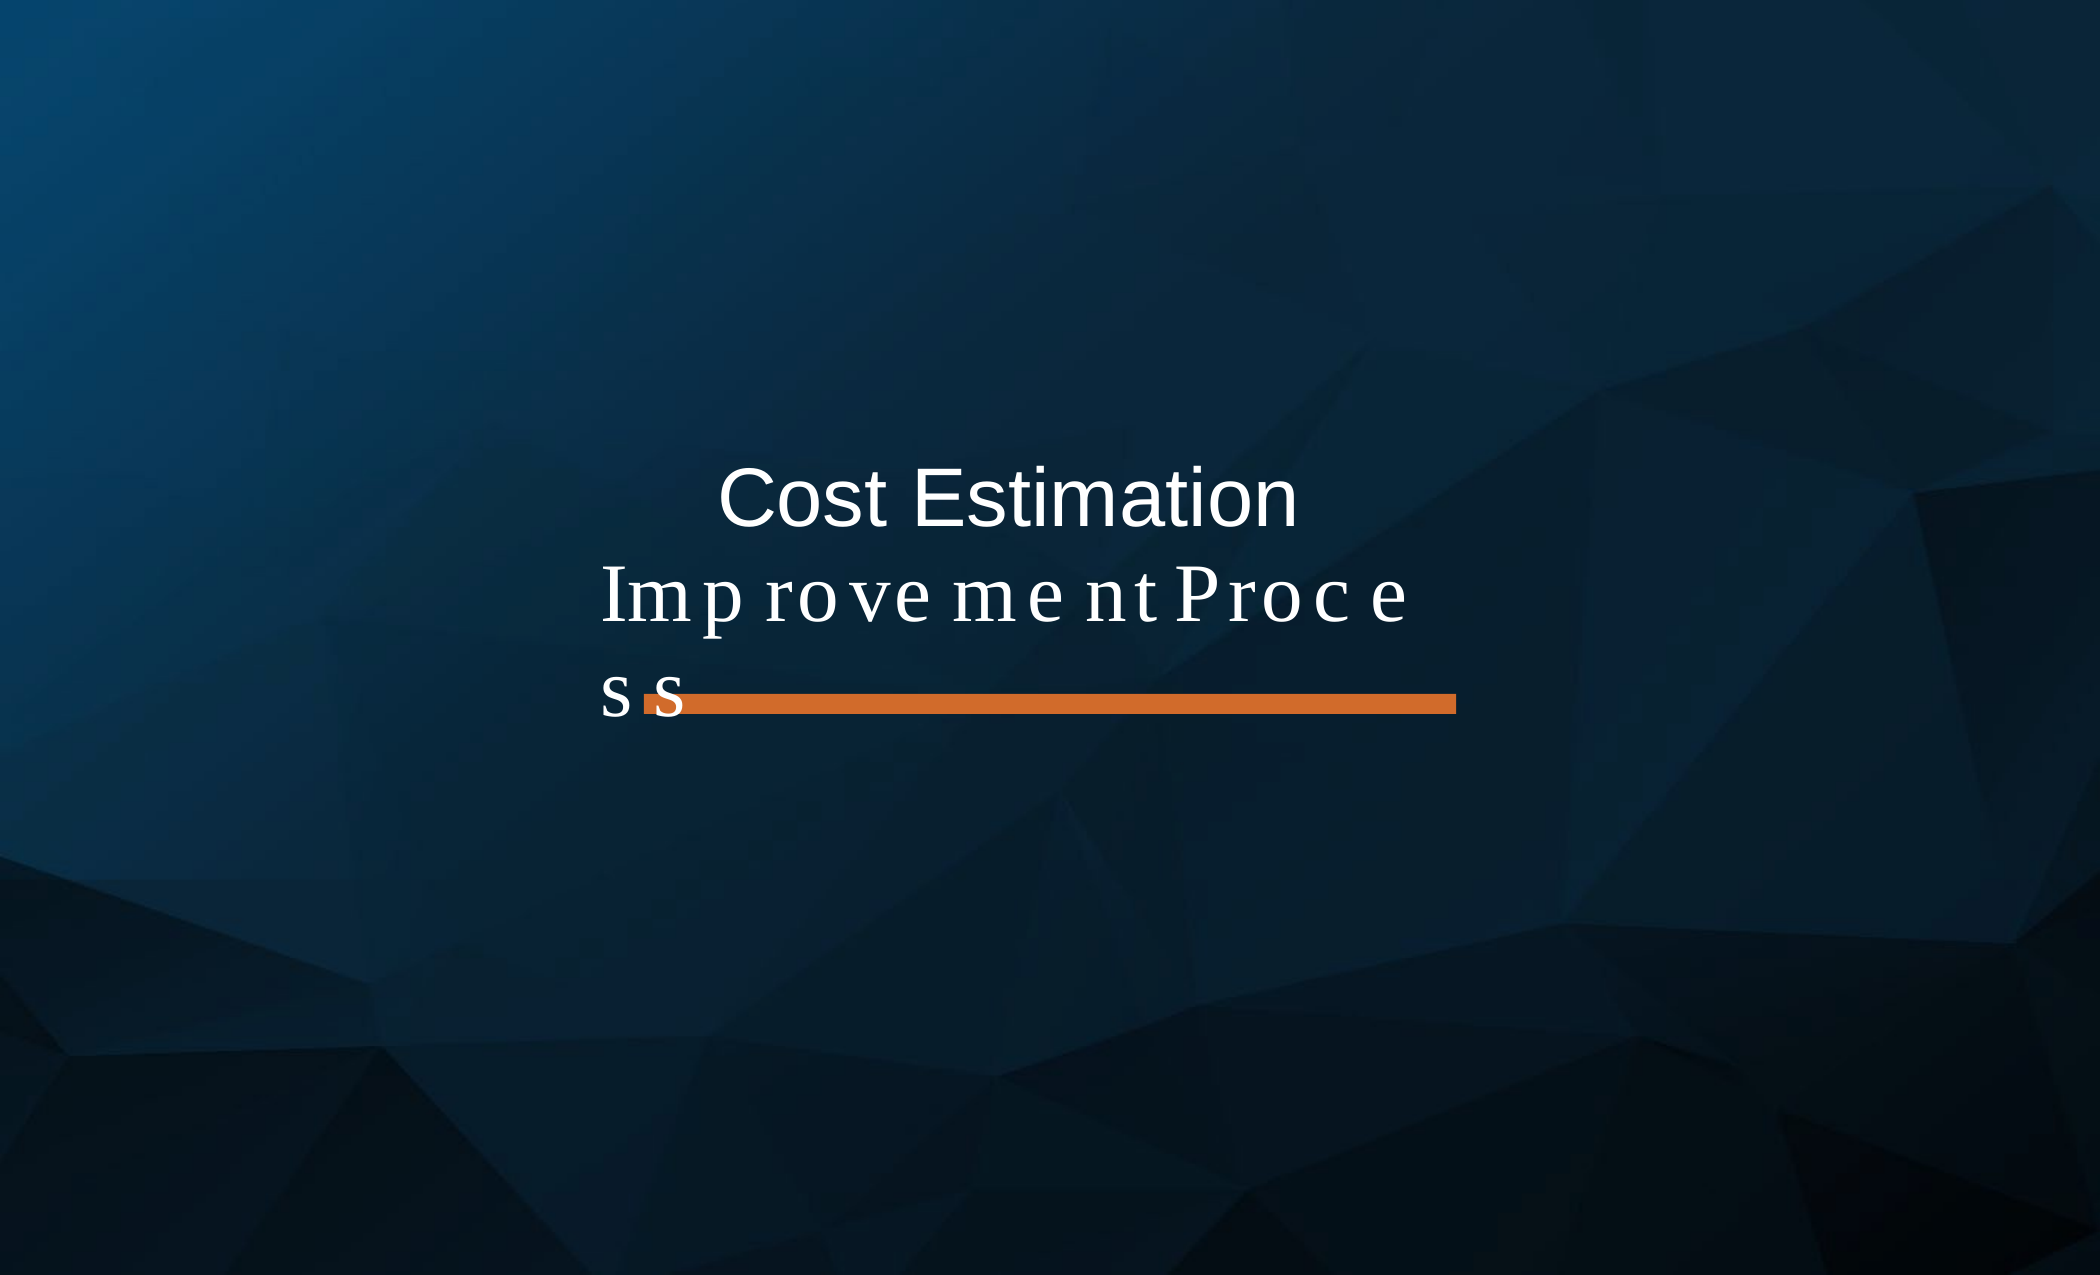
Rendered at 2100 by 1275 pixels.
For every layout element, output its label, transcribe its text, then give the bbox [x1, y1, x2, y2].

title Cost Estimation Imp rove me nt Proc e s s [598, 446, 1490, 733]
picture [0, 0, 2100, 1275]
